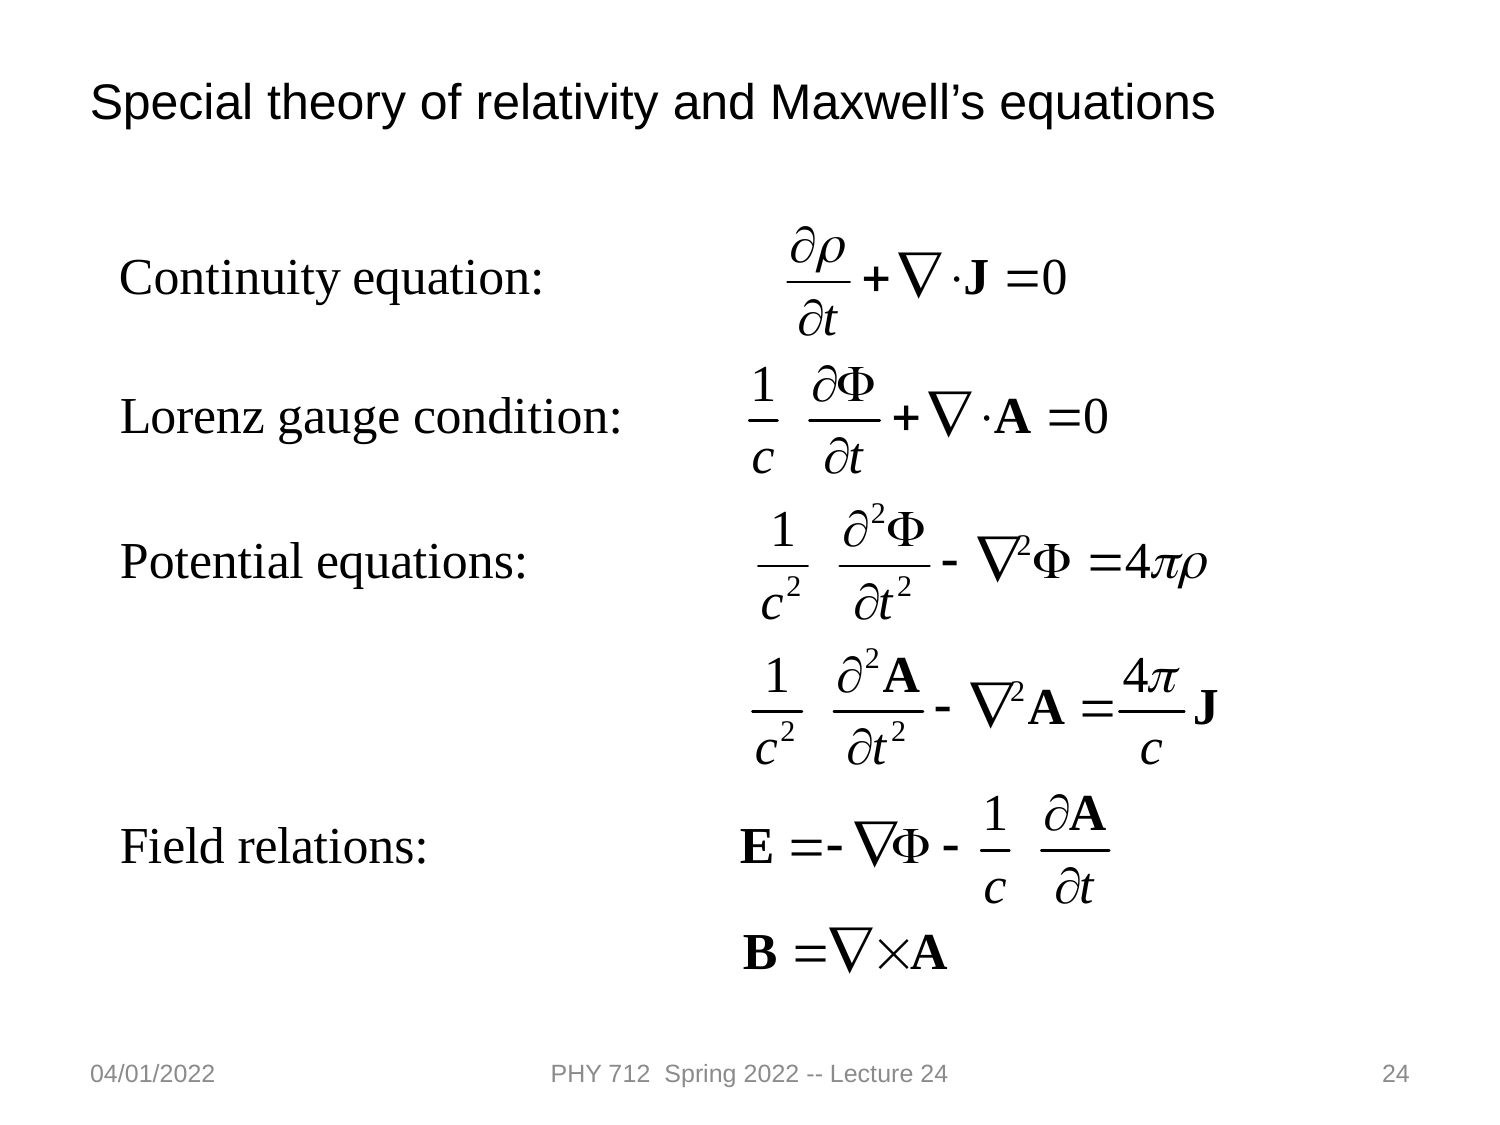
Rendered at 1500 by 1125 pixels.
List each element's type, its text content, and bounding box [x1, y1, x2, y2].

slide_number 24 [1074, 1042, 1425, 1103]
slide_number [75, 1042, 425, 1103]
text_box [111, 212, 1236, 982]
footer PHY 712 Spring 2022 -- Lecture 24 [512, 1042, 988, 1103]
text_box Special theory of relativity and Maxwell’s equations [74, 62, 1363, 138]
